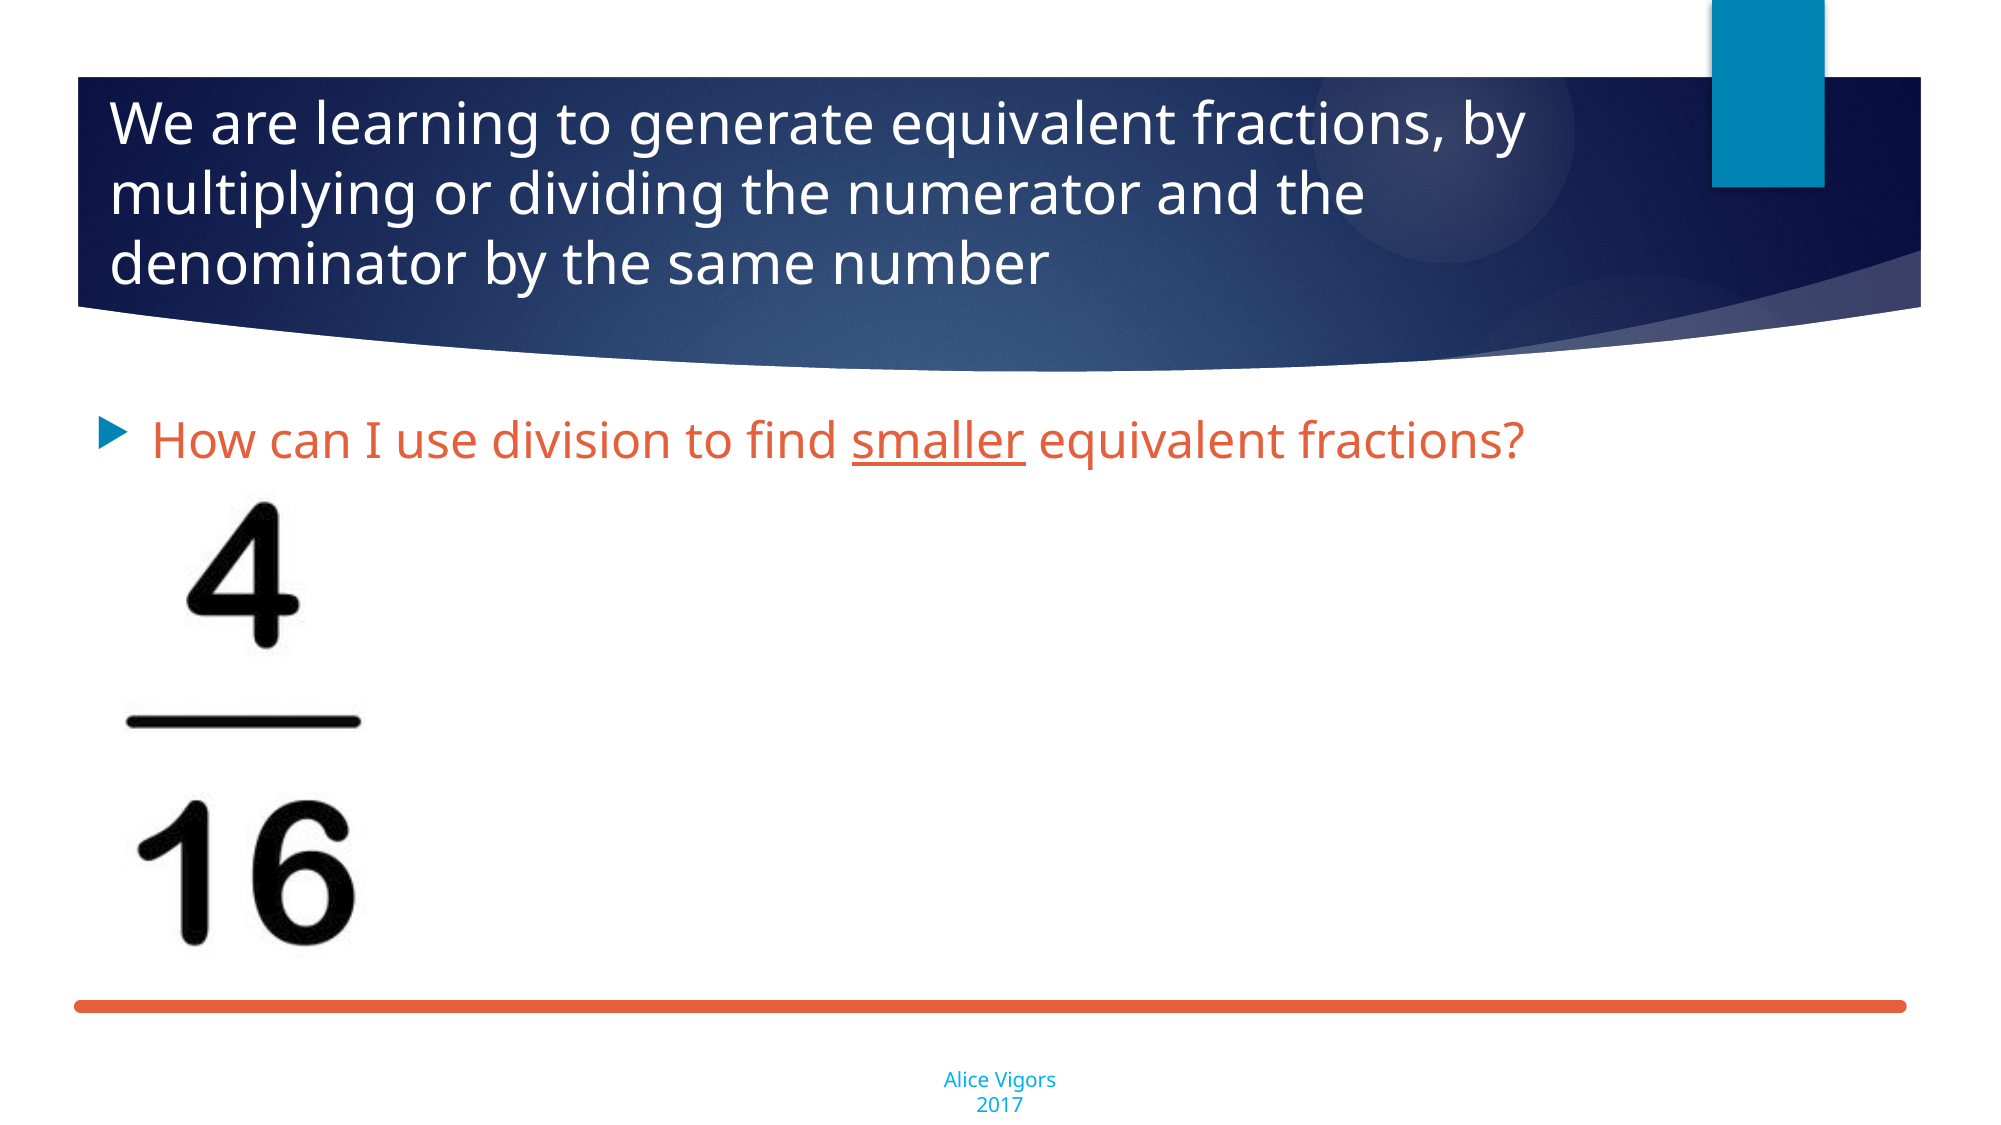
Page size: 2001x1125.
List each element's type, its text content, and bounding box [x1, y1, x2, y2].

picture [94, 486, 386, 987]
text_box Alice Vigors 2017 [919, 1059, 1081, 1124]
list How can I use division to find smaller equivalent fractions? [80, 400, 1920, 986]
title We are learning to generate equivalent fractions, by multiplying or dividing the numerator and the denominator by the same number [94, 106, 1712, 276]
